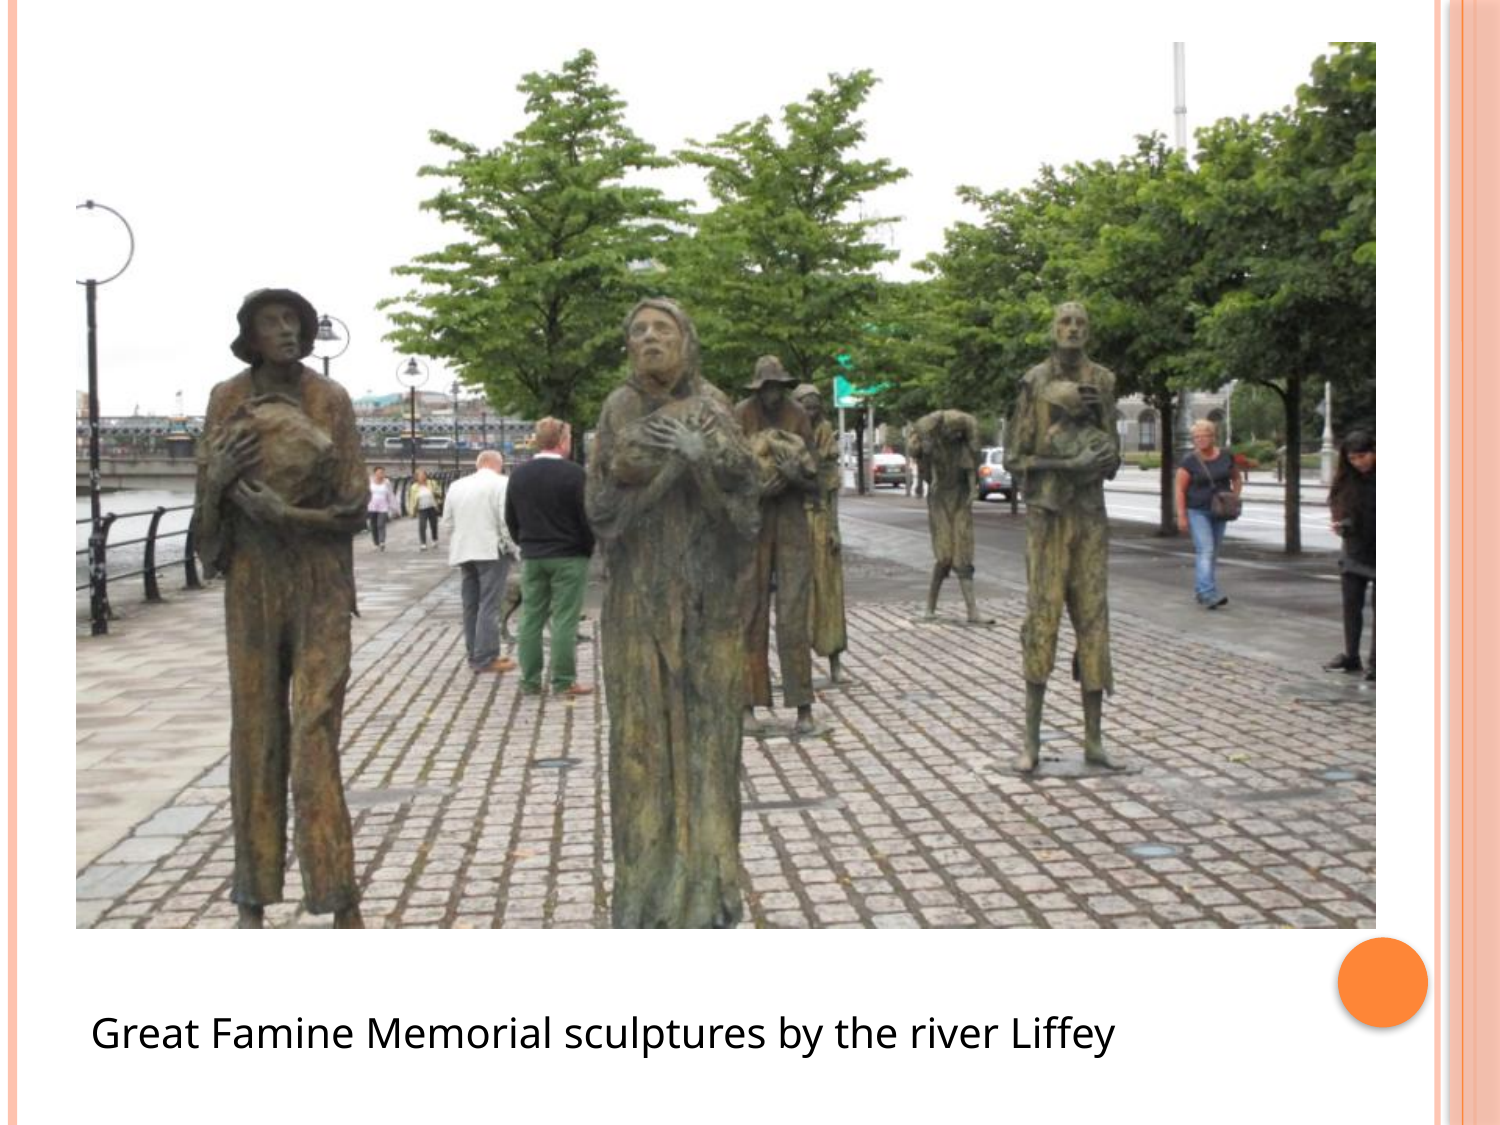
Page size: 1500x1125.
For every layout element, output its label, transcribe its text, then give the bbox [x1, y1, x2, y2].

text_box Great Famine Memorial sculptures by the river Liffey [75, 999, 1131, 1065]
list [76, 42, 1377, 930]
